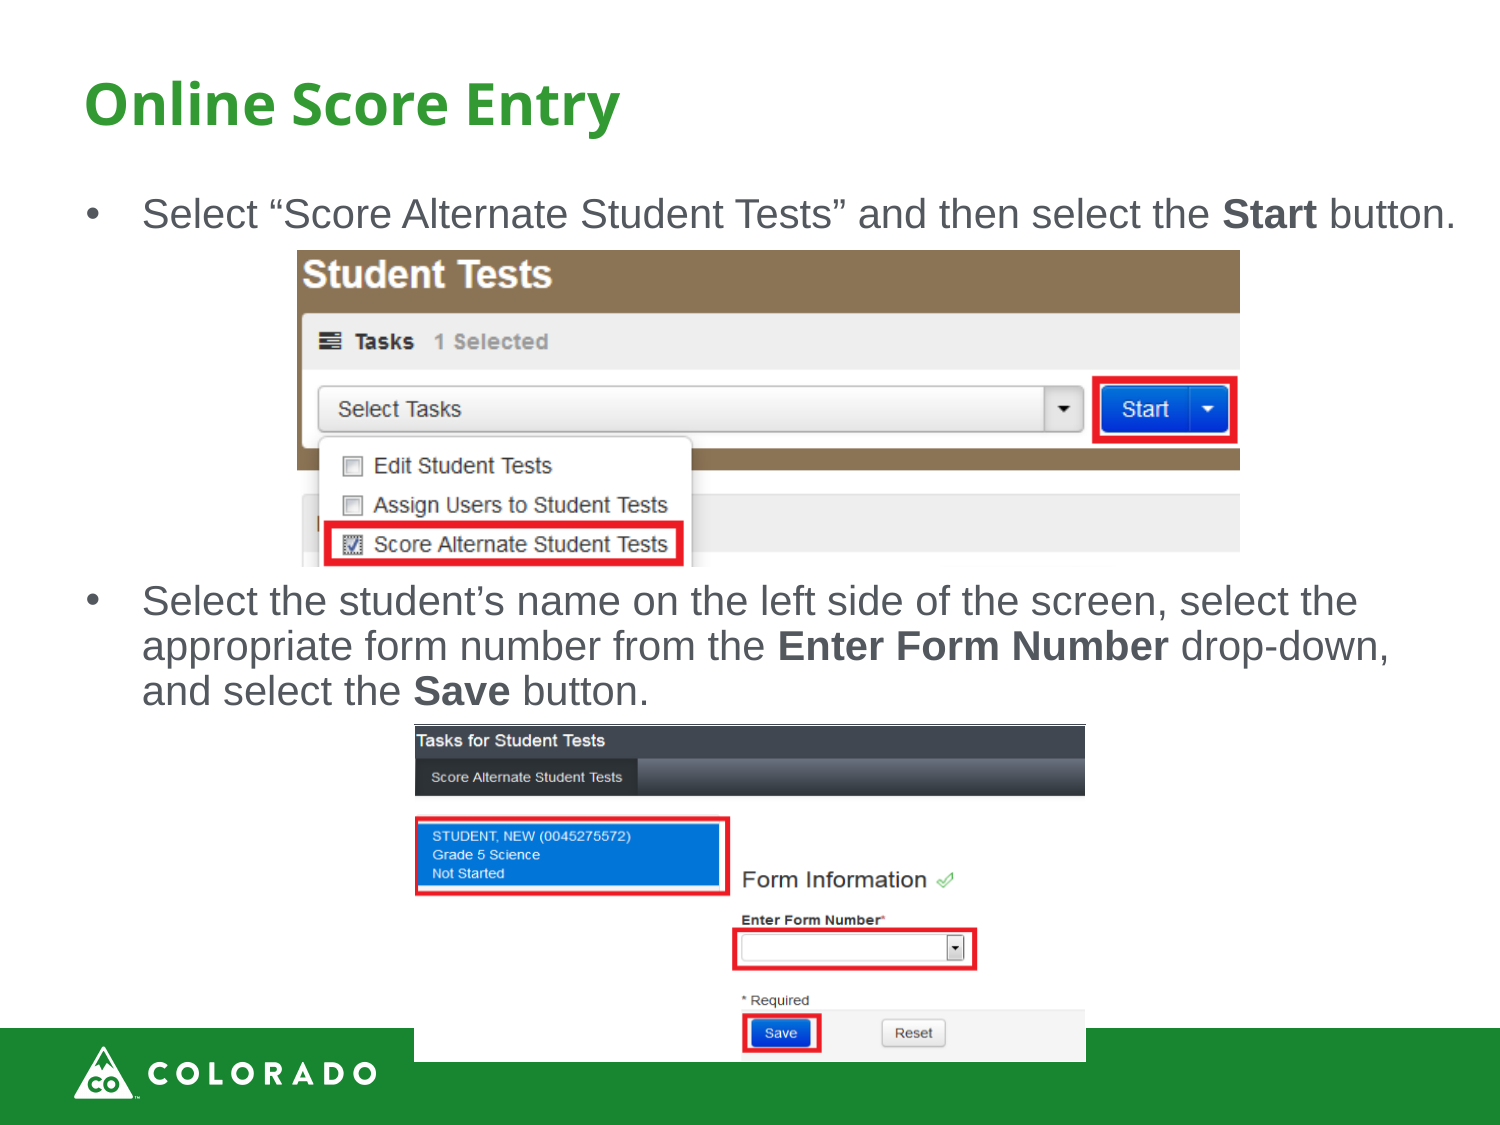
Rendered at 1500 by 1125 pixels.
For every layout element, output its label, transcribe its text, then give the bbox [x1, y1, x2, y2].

title Online Score Entry [73, 61, 1339, 206]
list Select “Score Alternate Student Tests” and then select the Start button. Select the student’s name on the left side of the screen, select the appropriate form number from the Enter Form Number drop-down, and select the Save button. [75, 187, 1475, 976]
picture [414, 724, 1087, 1063]
picture [58, 1030, 392, 1115]
picture [295, 249, 1241, 569]
